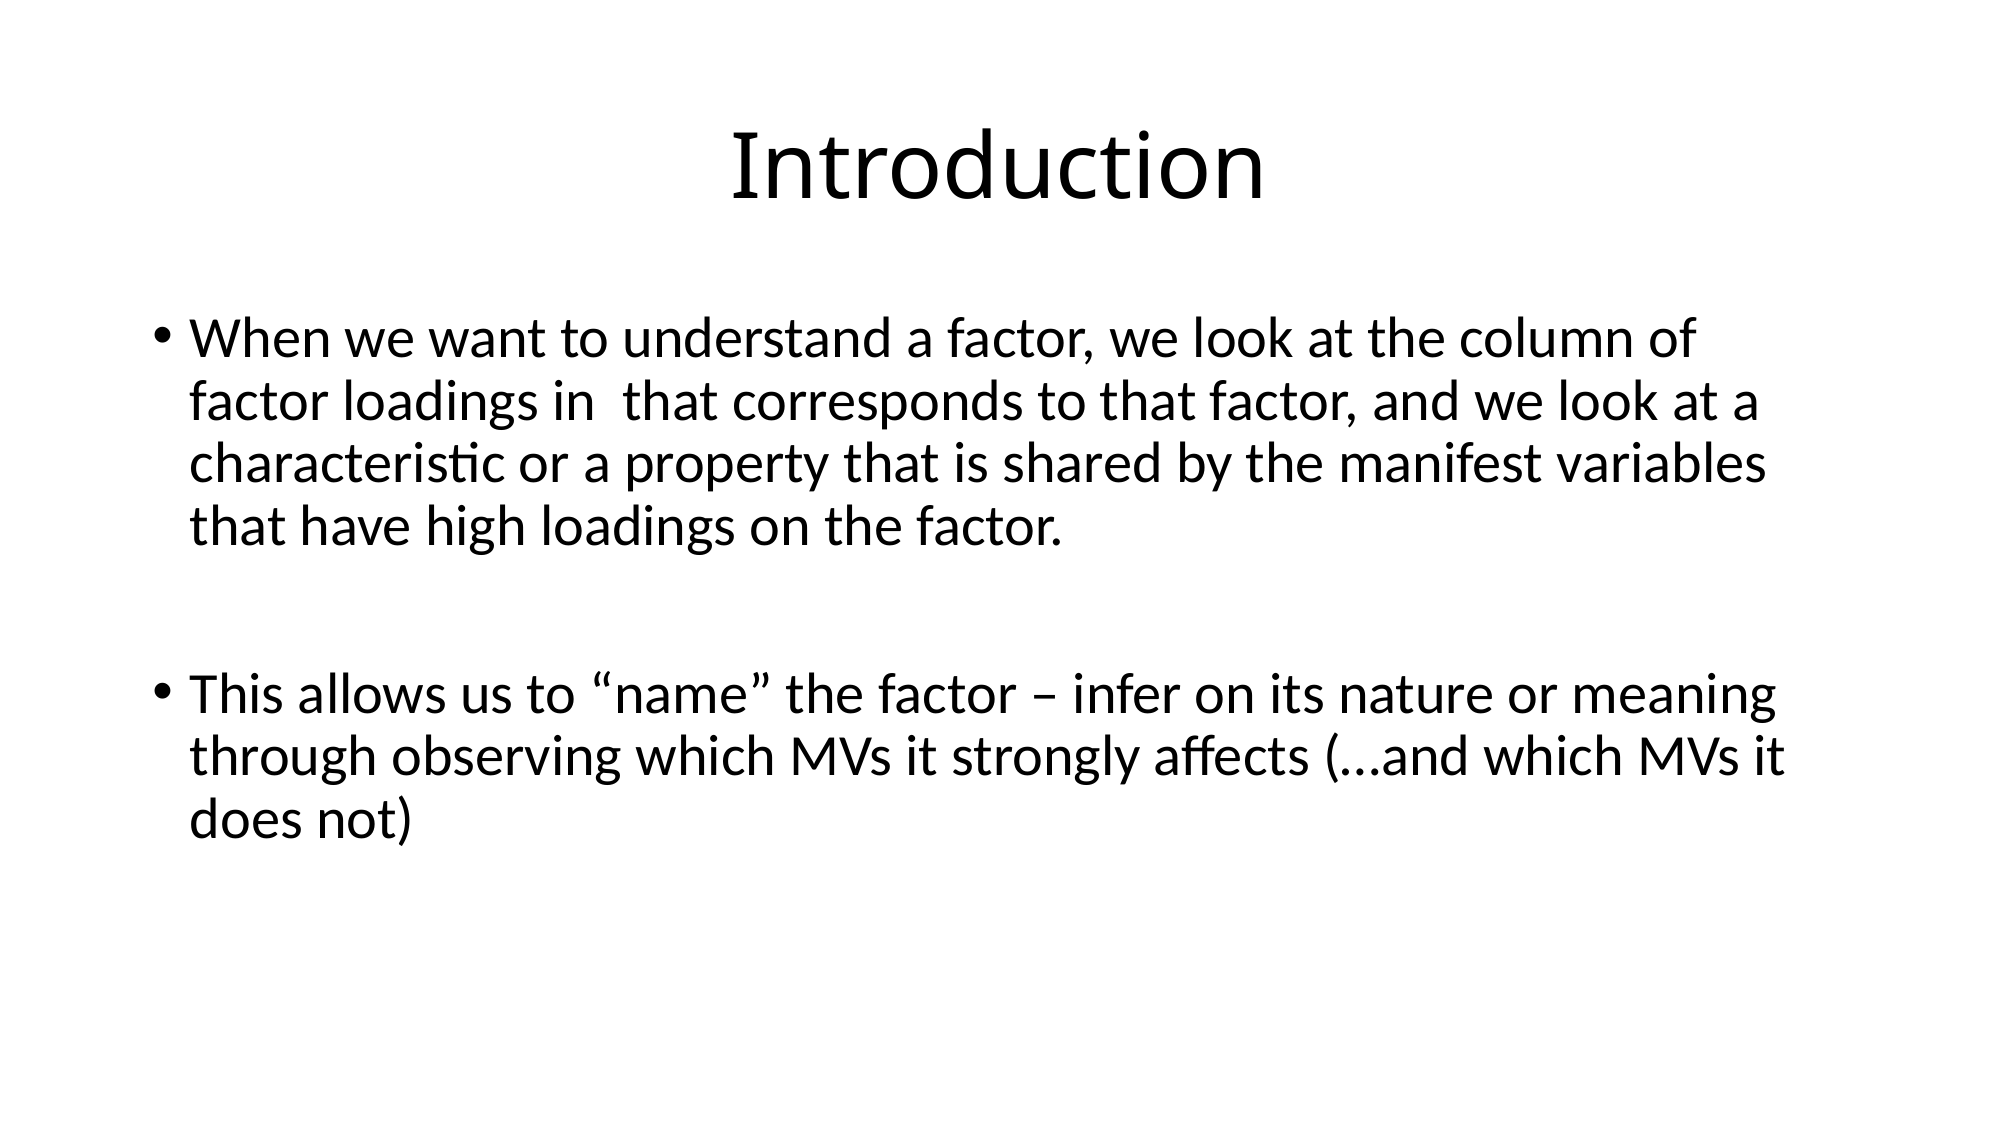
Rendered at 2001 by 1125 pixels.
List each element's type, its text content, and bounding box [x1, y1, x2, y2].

title Introduction [137, 59, 1863, 278]
